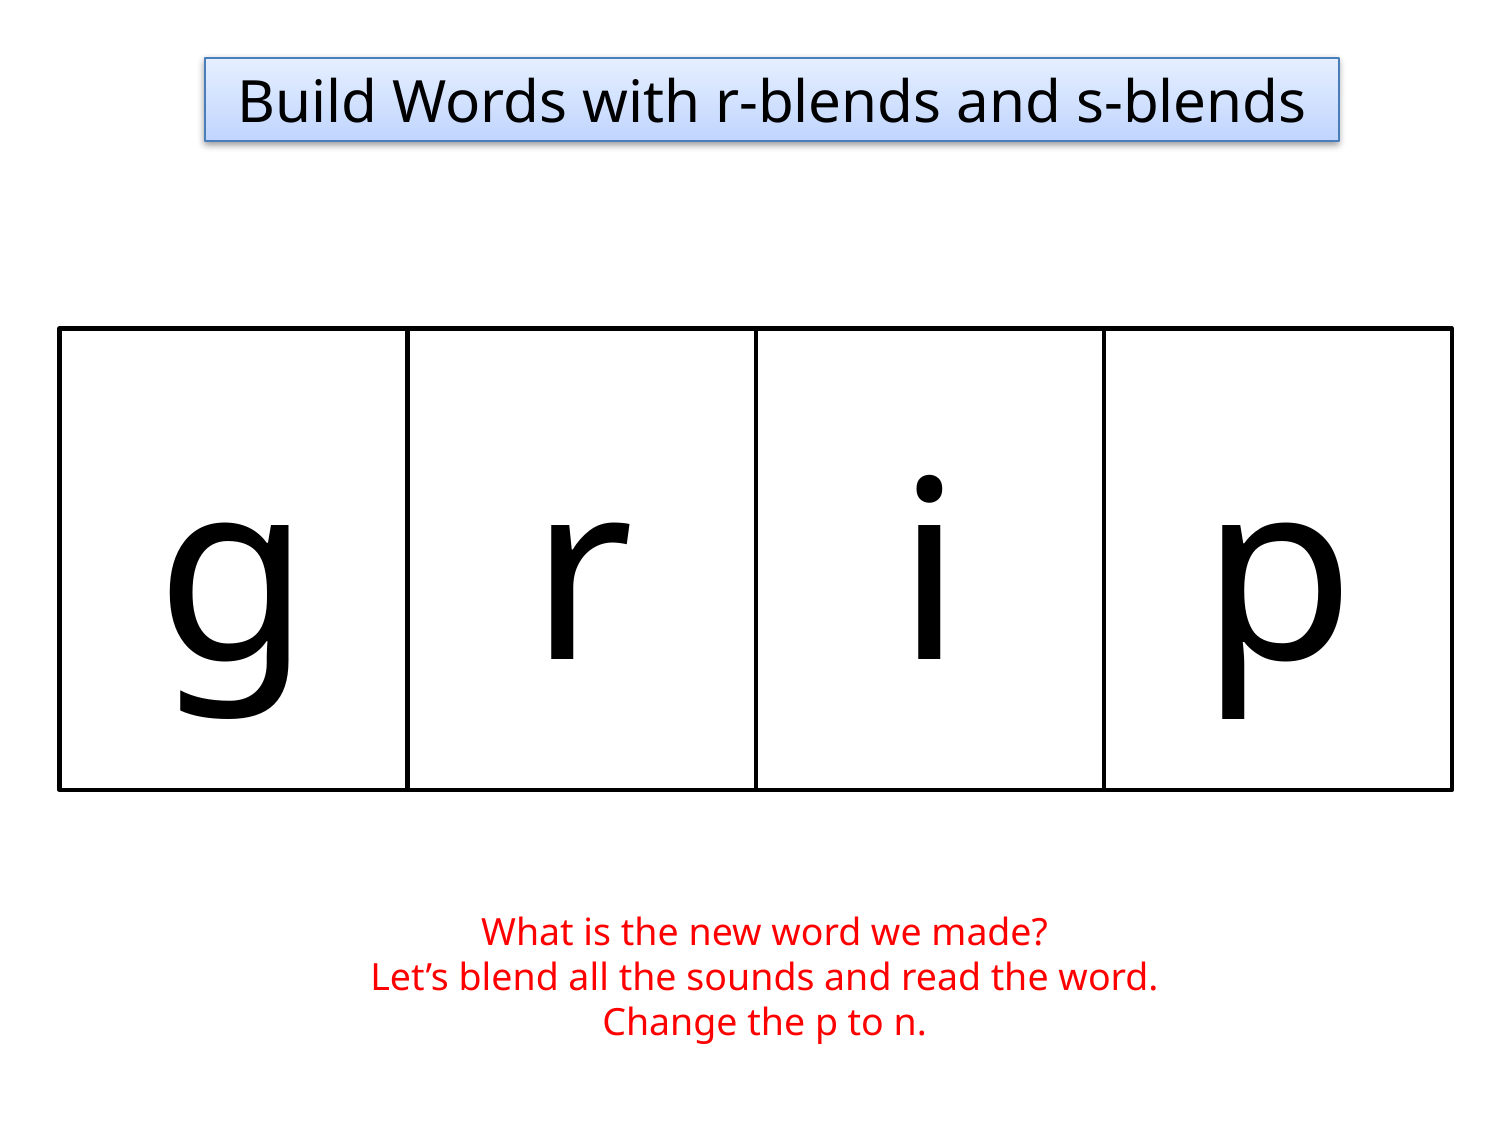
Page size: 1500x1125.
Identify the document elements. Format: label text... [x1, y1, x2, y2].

text_box g [57, 326, 406, 792]
text_box i [754, 326, 1102, 792]
text_box Build Words with r-blends and s-blends [204, 57, 1340, 142]
text_box r [406, 326, 754, 792]
text_box p [1102, 326, 1454, 792]
text_box What is the new word we made? Let’s blend all the sounds and read the word. Change the p to n. [241, 900, 1288, 1051]
